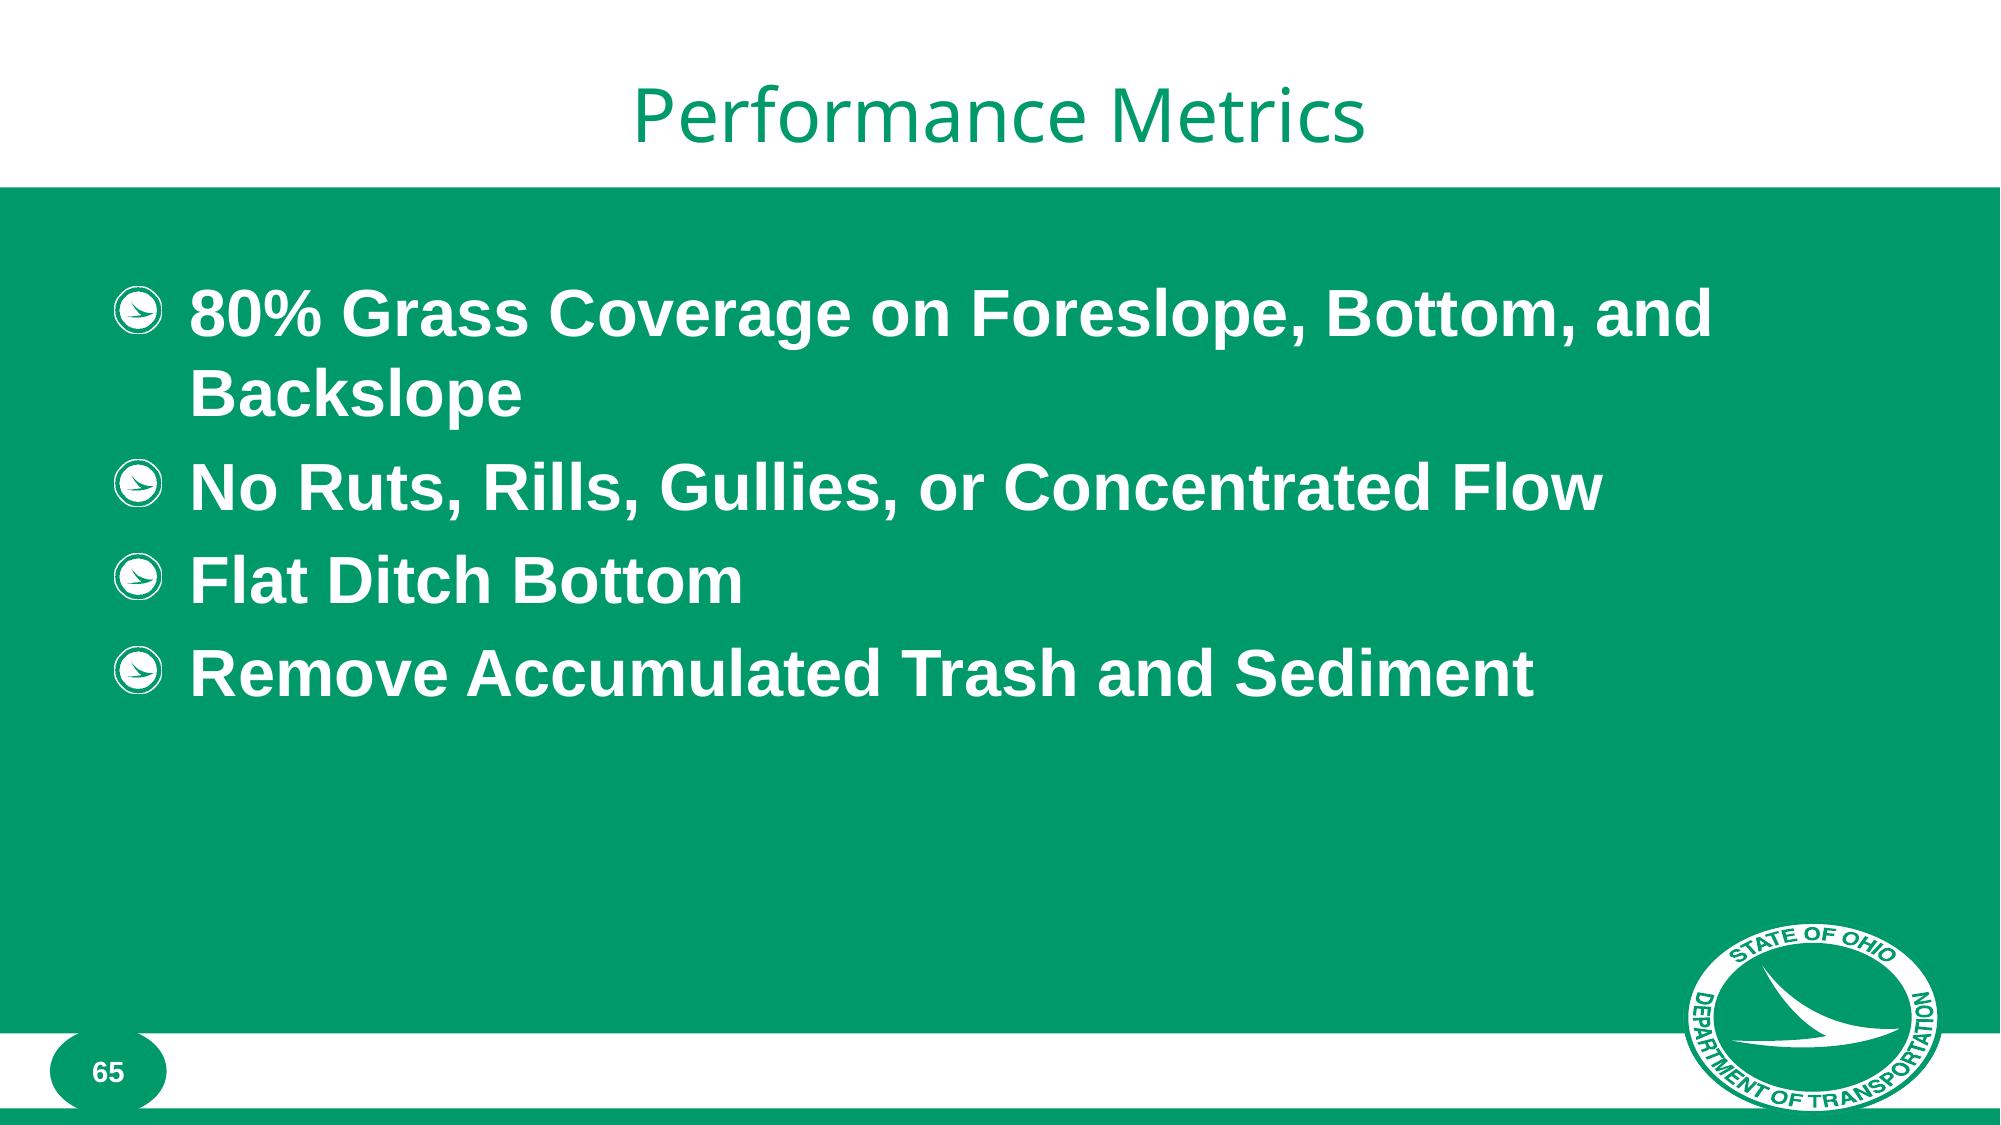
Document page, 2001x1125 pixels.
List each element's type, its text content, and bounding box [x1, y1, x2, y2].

title Performance Metrics [0, 0, 2000, 188]
picture [114, 459, 162, 507]
picture [114, 286, 162, 334]
picture [114, 553, 162, 600]
list 80% Grass Coverage on Foreslope, Bottom, and Backslope No Ruts, Rills, Gullies, or Concentrated Flow Flat Ditch Bottom Remove Accumulated Trash and Sediment [99, 262, 1901, 1006]
picture [114, 646, 162, 694]
